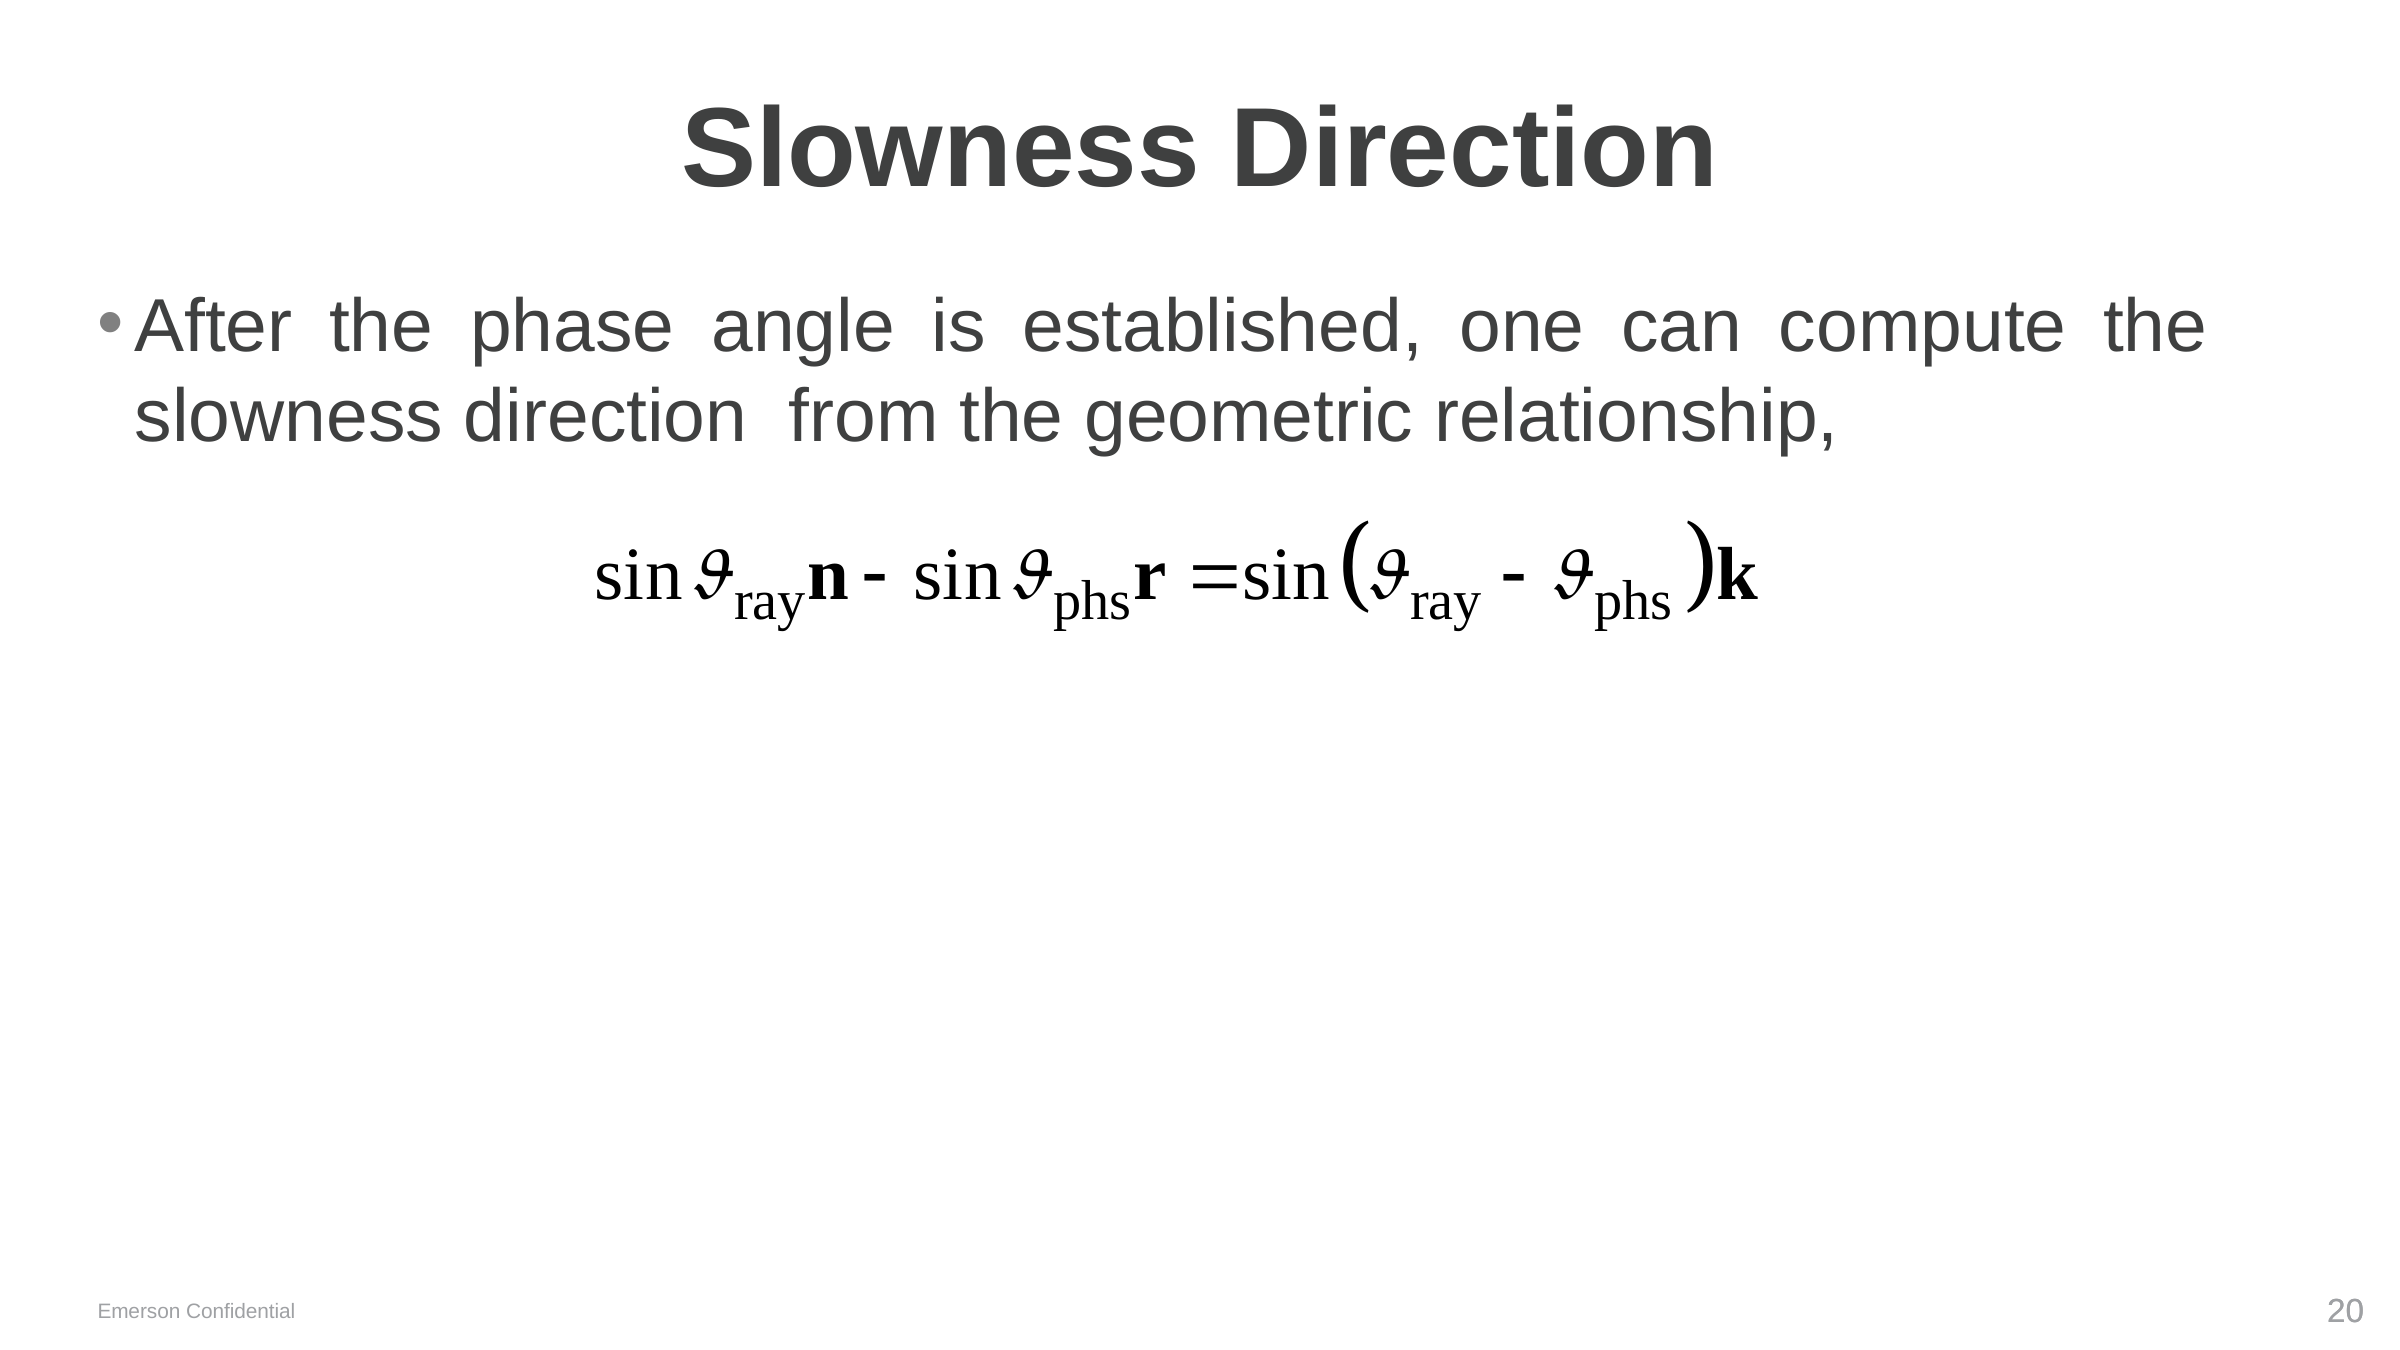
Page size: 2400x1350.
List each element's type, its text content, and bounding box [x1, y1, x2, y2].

title Slowness Direction [82, 54, 2318, 221]
footer Emerson Confidential [82, 1289, 1451, 1330]
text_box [585, 505, 1774, 657]
